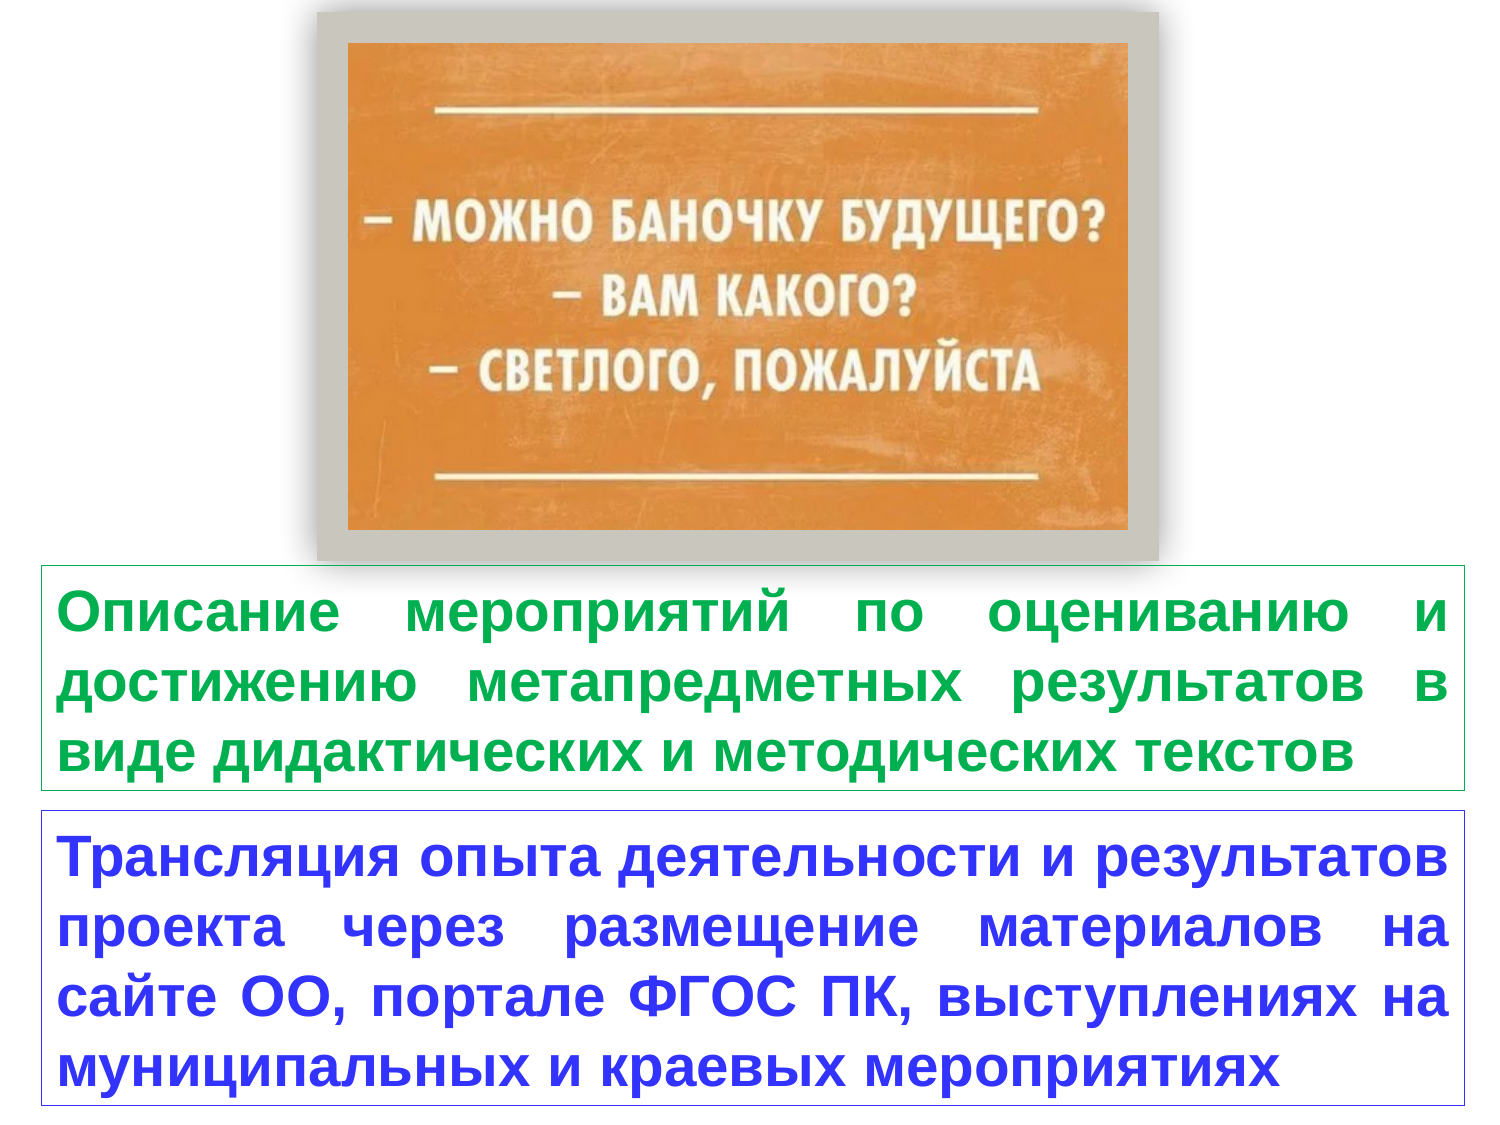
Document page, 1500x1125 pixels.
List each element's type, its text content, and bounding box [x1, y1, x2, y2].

picture [348, 42, 1128, 530]
text_box Трансляция опыта деятельности и результатов проекта через размещение материалов на сайте ОО, портале ФГОС ПК, выступлениях на муниципальных и краевых мероприятиях [41, 810, 1465, 1106]
text_box Описание мероприятий по оцениванию и достижению метапредметных результатов в виде дидактических и методических текстов [41, 565, 1465, 791]
